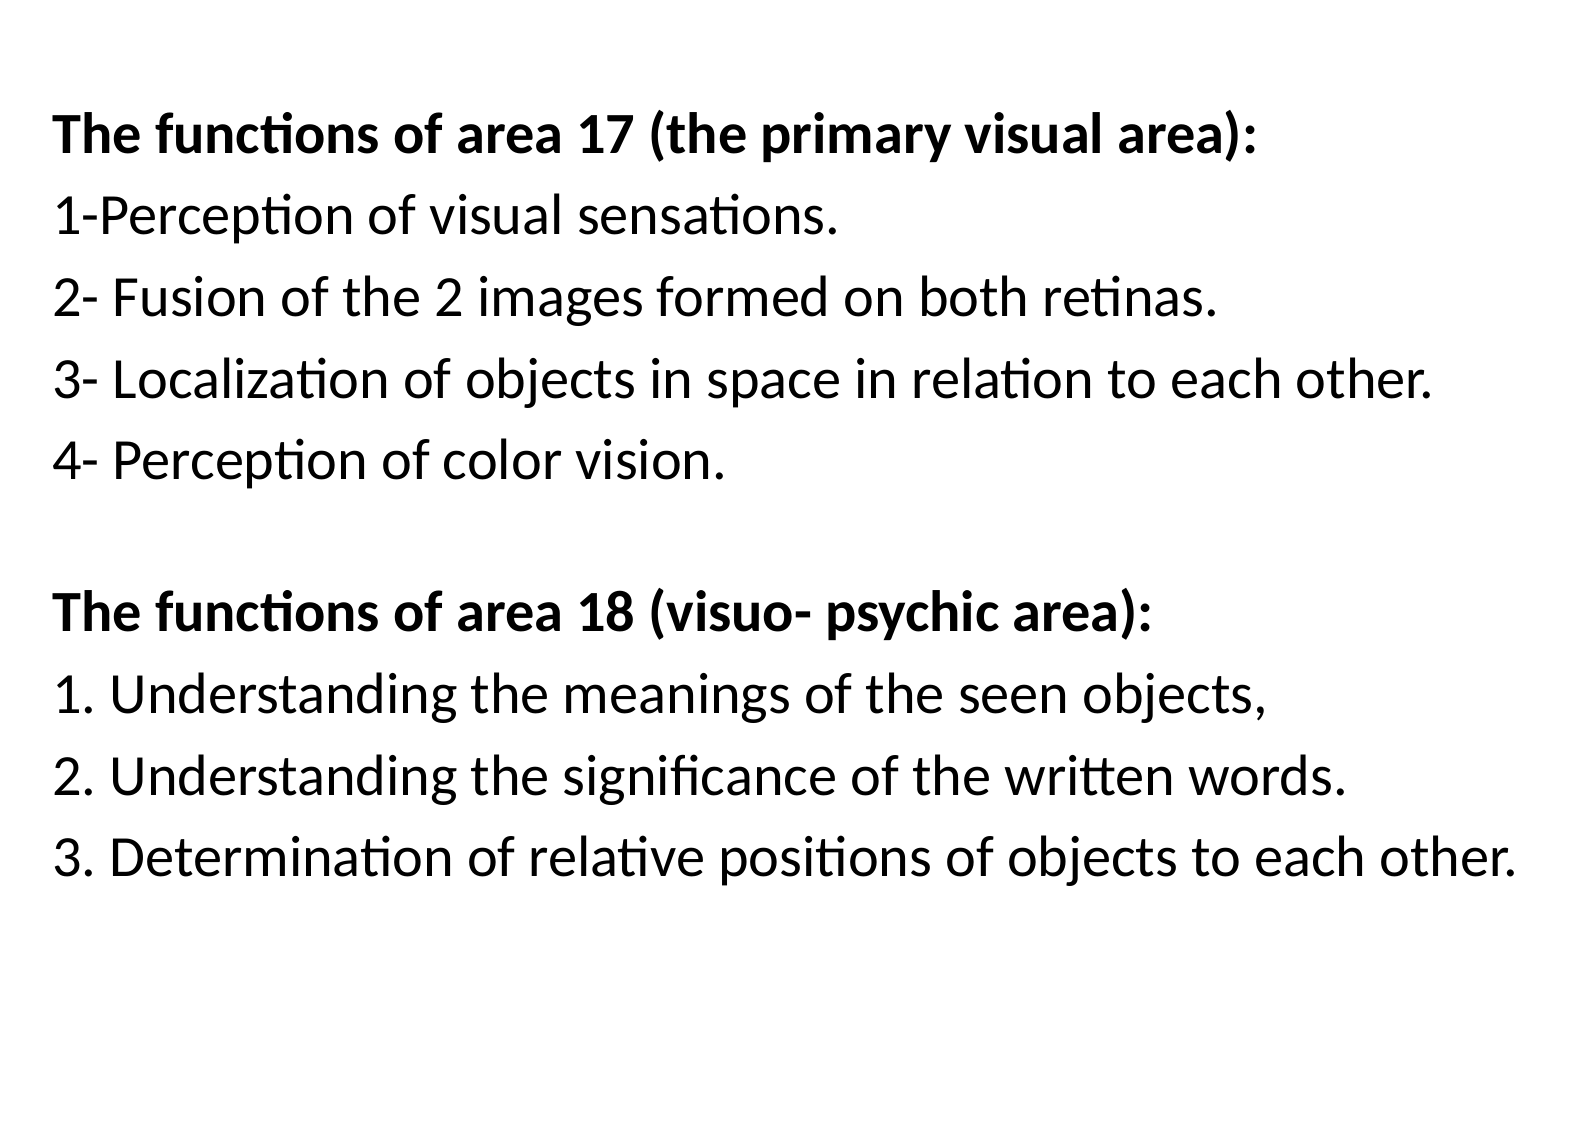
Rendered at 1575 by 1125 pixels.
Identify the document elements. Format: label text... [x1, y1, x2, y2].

list The functions of area 17 (the primary visual area): 1-Perception of visual sensations. 2- Fusion of the 2 images formed on both retinas. 3- Localization of objects in space in relation to each other. 4- Perception of color vision. The functions of area 18 (visuo- psychic area): 1. Understanding the meanings of the seen objects, 2. Understanding the significance of the written words. 3. Determination of relative positions of objects to each other. [37, 87, 1550, 1050]
